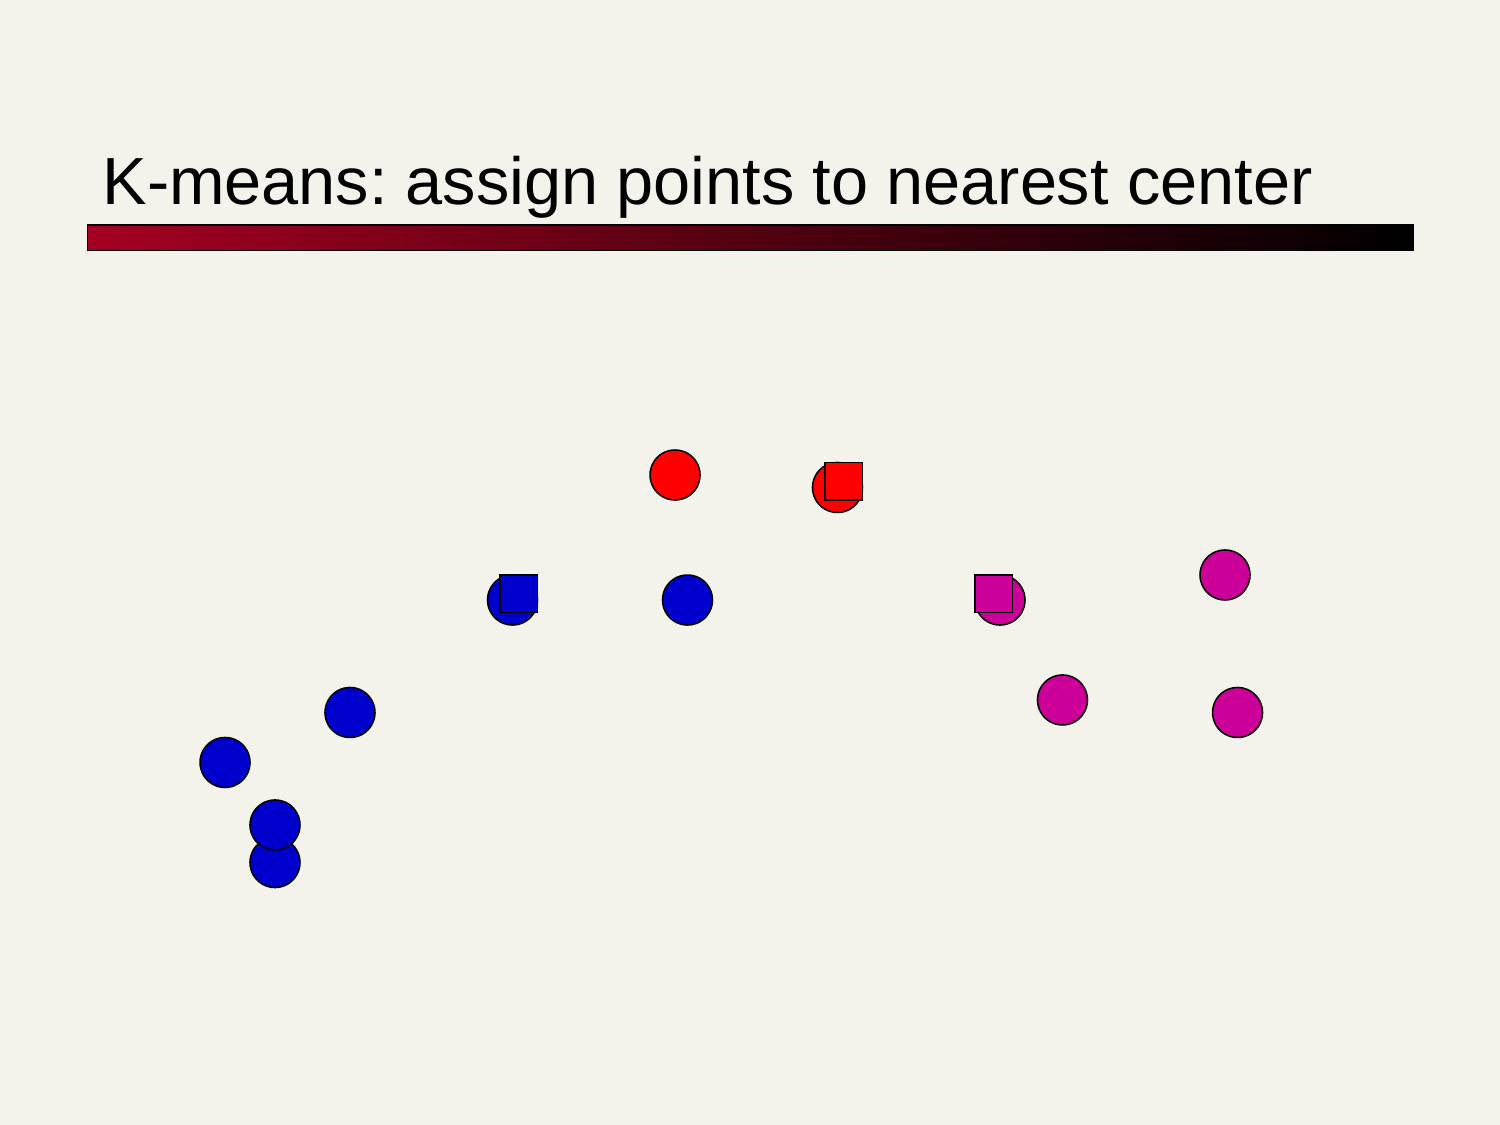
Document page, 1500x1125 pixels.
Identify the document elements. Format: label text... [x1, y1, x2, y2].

text_box [825, 462, 863, 500]
text_box [324, 687, 376, 738]
text_box [500, 575, 538, 613]
text_box [1200, 549, 1251, 601]
text_box [978, 578, 1026, 626]
text_box [249, 844, 301, 888]
text_box [975, 575, 1013, 613]
text_box [650, 450, 701, 501]
text_box [487, 578, 534, 626]
text_box [812, 465, 860, 513]
text_box [662, 575, 713, 626]
text_box [1212, 687, 1263, 738]
title K-means: assign points to nearest center [87, 62, 1413, 226]
text_box [200, 737, 251, 788]
text_box [1037, 674, 1088, 725]
text_box [249, 799, 301, 851]
